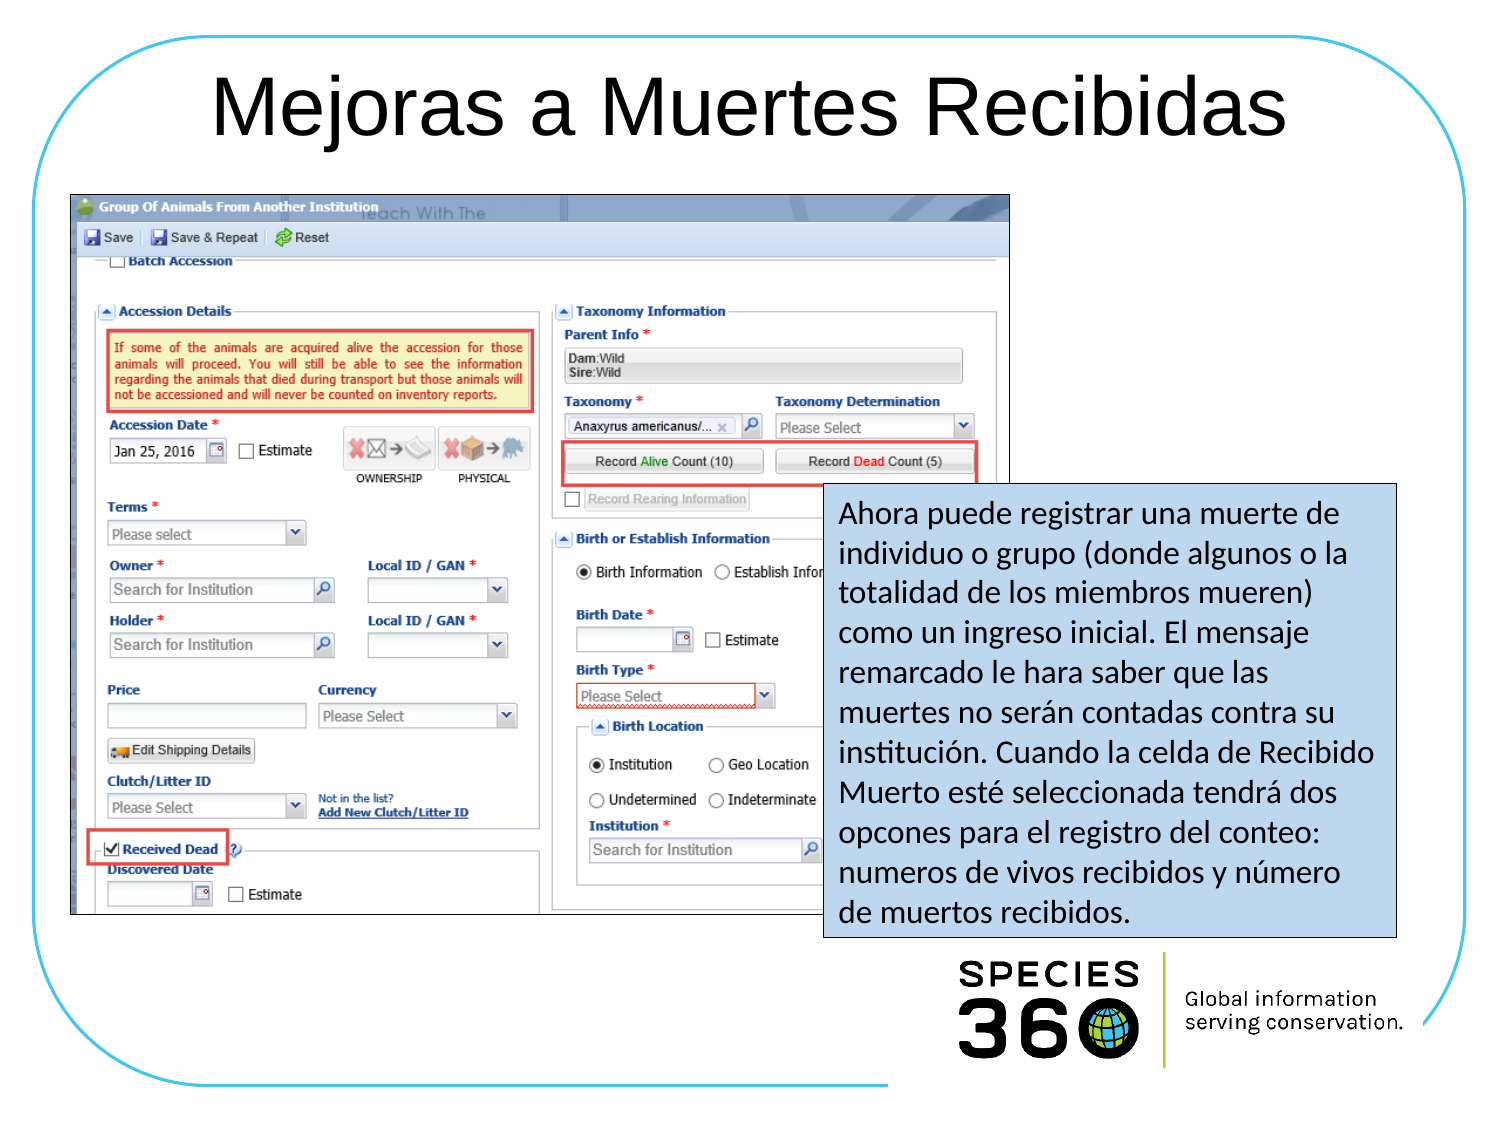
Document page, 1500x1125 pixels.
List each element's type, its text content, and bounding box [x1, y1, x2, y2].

picture [70, 194, 1010, 915]
picture [954, 944, 1407, 1075]
text_box Ahora puede registrar una muerte de individuo o grupo (donde algunos o la totalidad de los miembros mueren) como un ingreso inicial. El mensaje remarcado le hara saber que las muertes no serán contadas contra su institución. Cuando la celda de Recibido Muerto esté seleccionada tendrá dos opcones para el registro del conteo: numeros de vivos recibidos y número de muertos recibidos. [823, 483, 1397, 938]
title Mejoras a Muertes Recibidas [103, 0, 1397, 218]
